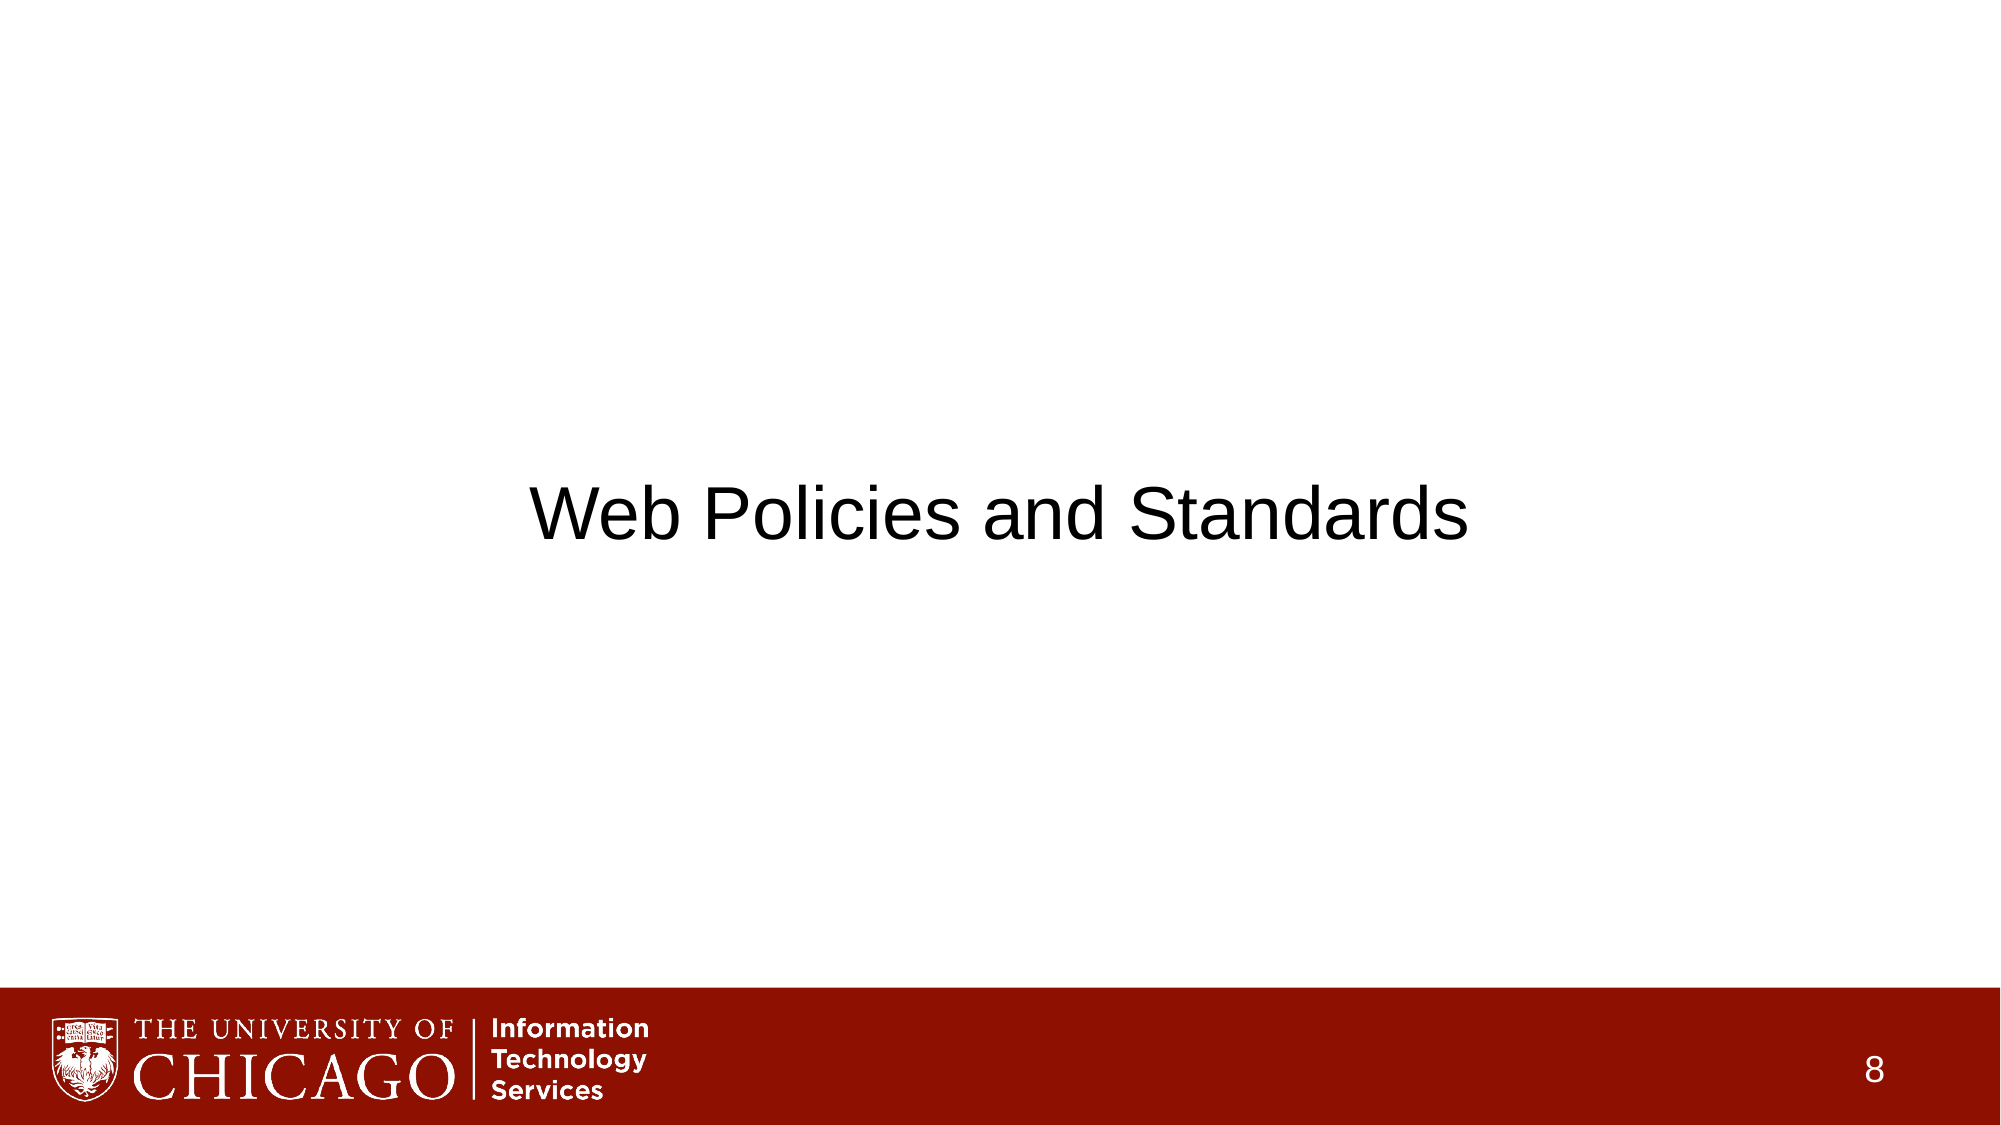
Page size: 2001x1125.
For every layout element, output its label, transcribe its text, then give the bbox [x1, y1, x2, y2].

title Web Policies and Standards [150, 349, 1850, 563]
picture [27, 992, 1097, 1125]
